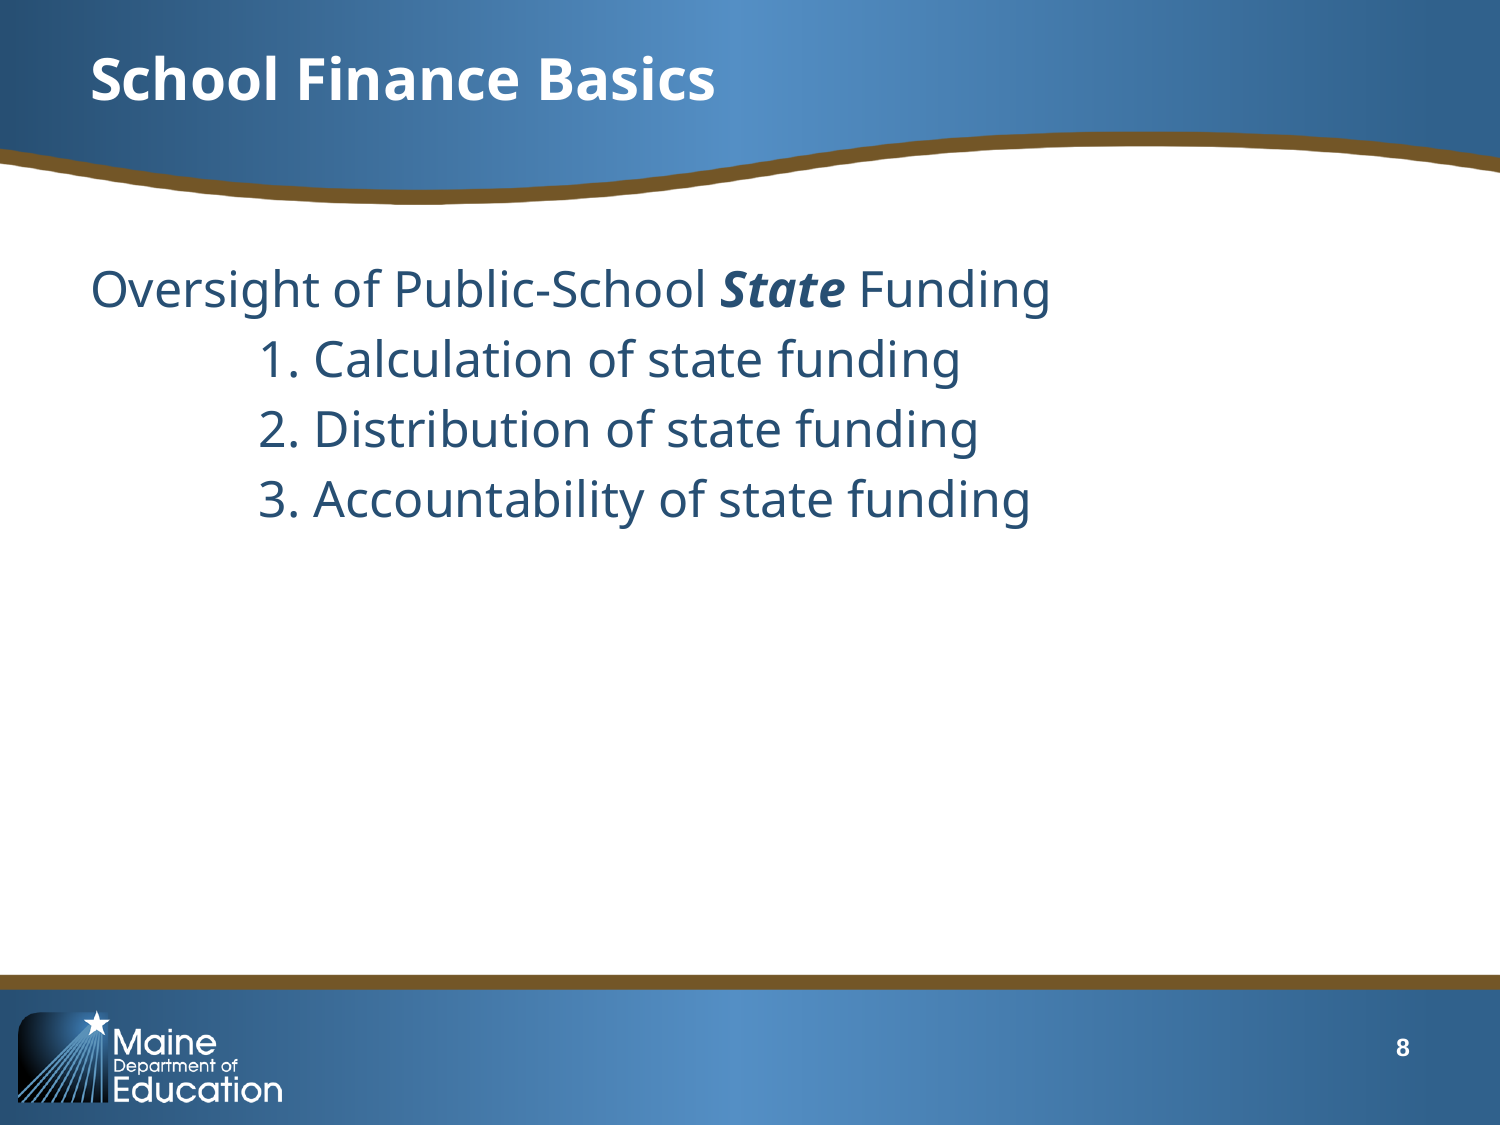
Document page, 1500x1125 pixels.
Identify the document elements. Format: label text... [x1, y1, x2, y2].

picture [0, 0, 1500, 1125]
title School Finance Basics [75, 24, 1425, 121]
list Oversight of Public-School State Funding 1. Calculation of state funding 2. Distribution of state funding 3. Accountability of state funding [75, 249, 1425, 963]
slide_number 8 [1250, 1024, 1425, 1103]
